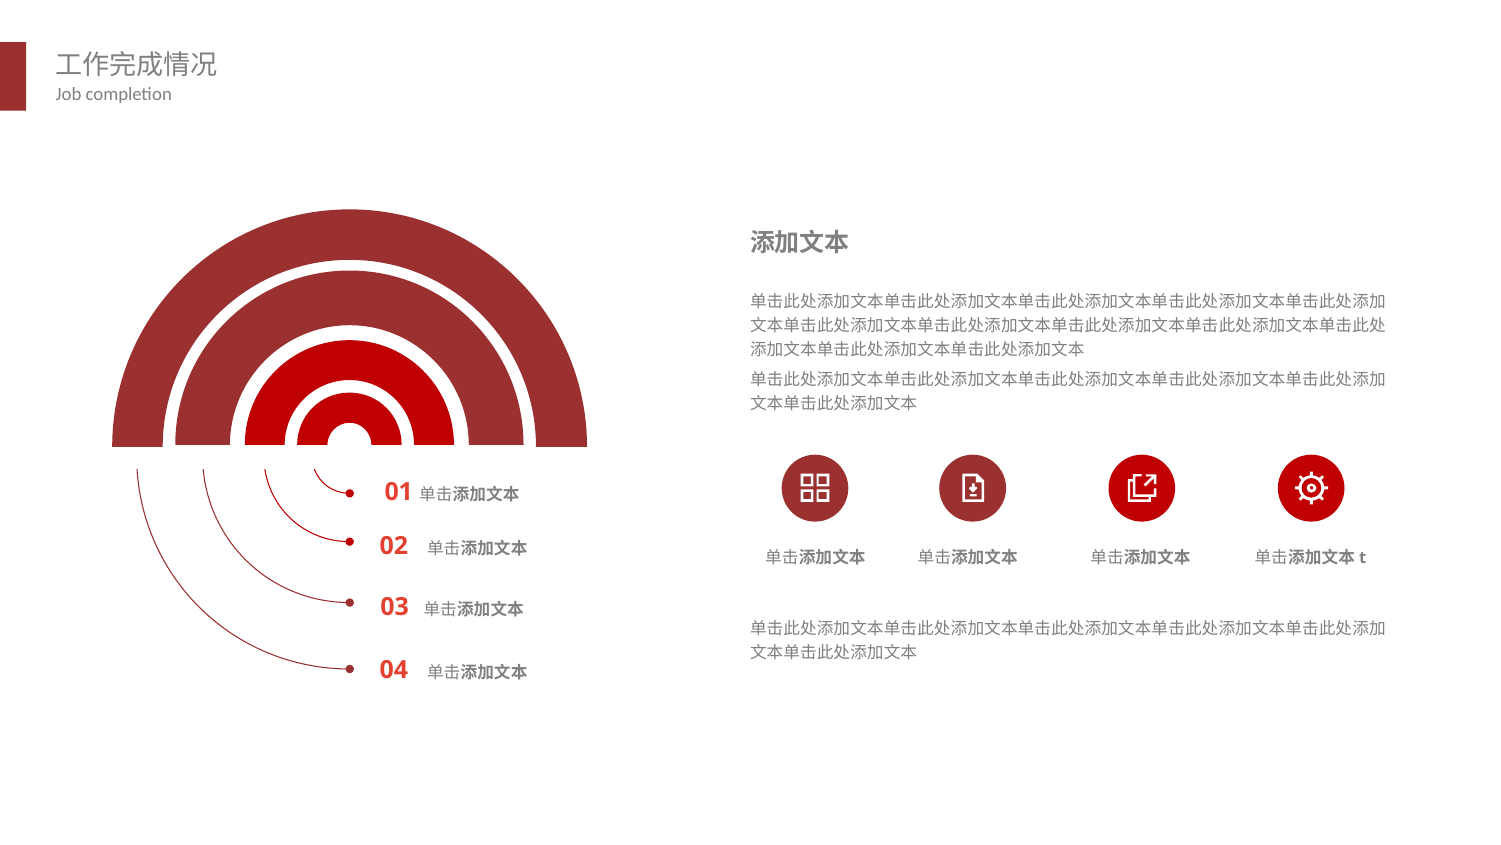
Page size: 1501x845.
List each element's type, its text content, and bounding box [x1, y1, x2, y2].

text_box [939, 454, 1007, 522]
text_box 01单击添加文本 [369, 467, 535, 522]
text_box [1277, 454, 1345, 522]
text_box [203, 469, 354, 607]
text_box 单击添加文本 [750, 539, 881, 575]
text_box 单击添加文本 [1075, 539, 1206, 575]
text_box 03 单击添加文本 [365, 582, 540, 628]
text_box 单击添加文本t [1239, 539, 1386, 575]
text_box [800, 473, 830, 502]
text_box [1108, 454, 1176, 522]
text_box [112, 209, 588, 447]
text_box [264, 469, 354, 546]
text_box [1127, 474, 1157, 502]
text_box [244, 340, 454, 445]
text_box 02 单击添加文本 [364, 522, 543, 567]
text_box [136, 469, 354, 674]
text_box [1294, 471, 1329, 505]
text_box [781, 454, 849, 522]
text_box [314, 469, 354, 498]
text_box [175, 270, 524, 445]
text_box 单击添加文本 [902, 539, 1034, 575]
text_box 添加文本 单击此处添加文本单击此处添加文本单击此处添加文本单击此处添加文本单击此处添加文本单击此处添加文本单击此处添加文本单击此处添加文本单击此处添加文本单击此处添加文本单击此处添加文本单击此处添加文本 单击此处添加文本单击此处添加文本单击此处添加文本单击此处添加文本单击此处添加文本单击此处添加文本 [750, 220, 1400, 444]
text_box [962, 473, 985, 502]
text_box [297, 392, 402, 445]
text_box 单击此处添加文本单击此处添加文本单击此处添加文本单击此处添加文本单击此处添加文本单击此处添加文本 [750, 613, 1400, 662]
text_box 04 单击添加文本 [364, 646, 543, 692]
